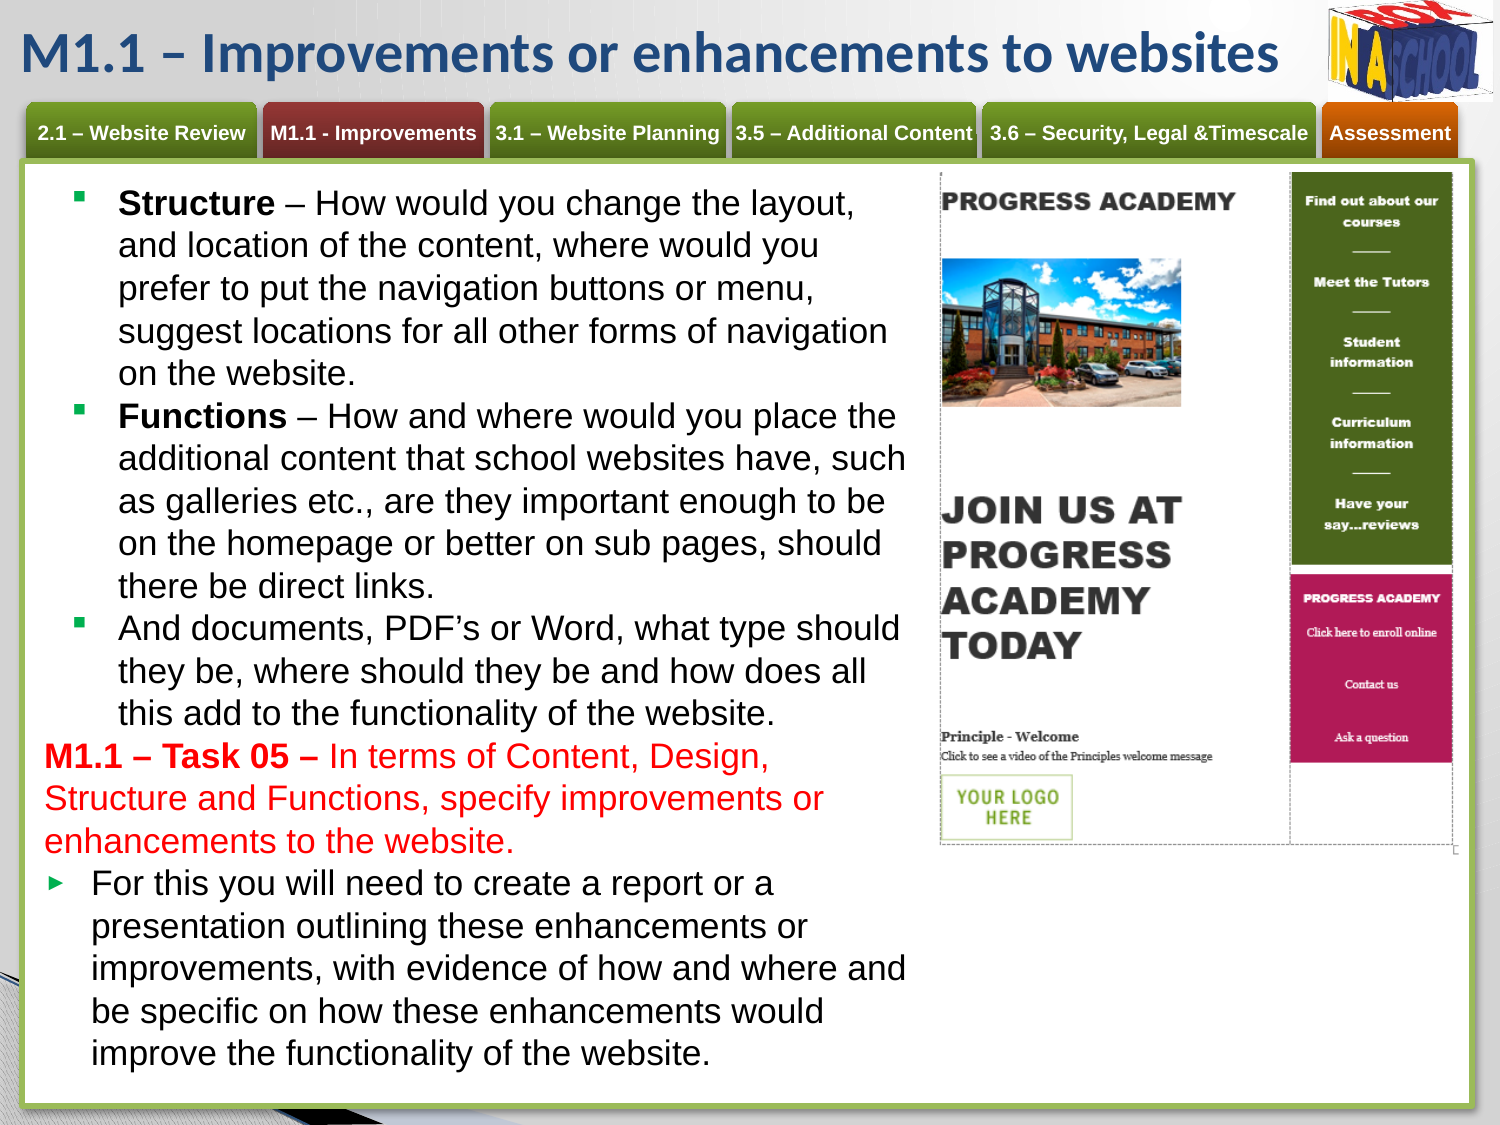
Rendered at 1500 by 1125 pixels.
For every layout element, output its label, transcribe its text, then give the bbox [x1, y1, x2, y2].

title M1.1 – Improvements or enhancements to websites [5, 7, 1306, 90]
list Structure – How would you change the layout, and location of the content, where would you prefer to put the navigation buttons or menu, suggest locations for all other forms of navigation on the website. Functions – How and where would you place the additional content that school websites have, such as galleries etc., are they important enough to be on the homepage or better on sub pages, should there be direct links. And documents, PDF’s or Word, what type should they be, where should they be and how does all this add to the functionality of the website. M1.1 – Task 05 – In terms of Content, Design, Structure and Functions, specify improvements or enhancements to the website. For this you will need to create a report or a presentation outlining these enhancements or improvements, with evidence of how and where and be specific on how these enhancements would improve the functionality of the website. [29, 172, 926, 220]
picture [281, 1114, 303, 1125]
picture [1328, 0, 1494, 102]
picture [926, 172, 1459, 857]
